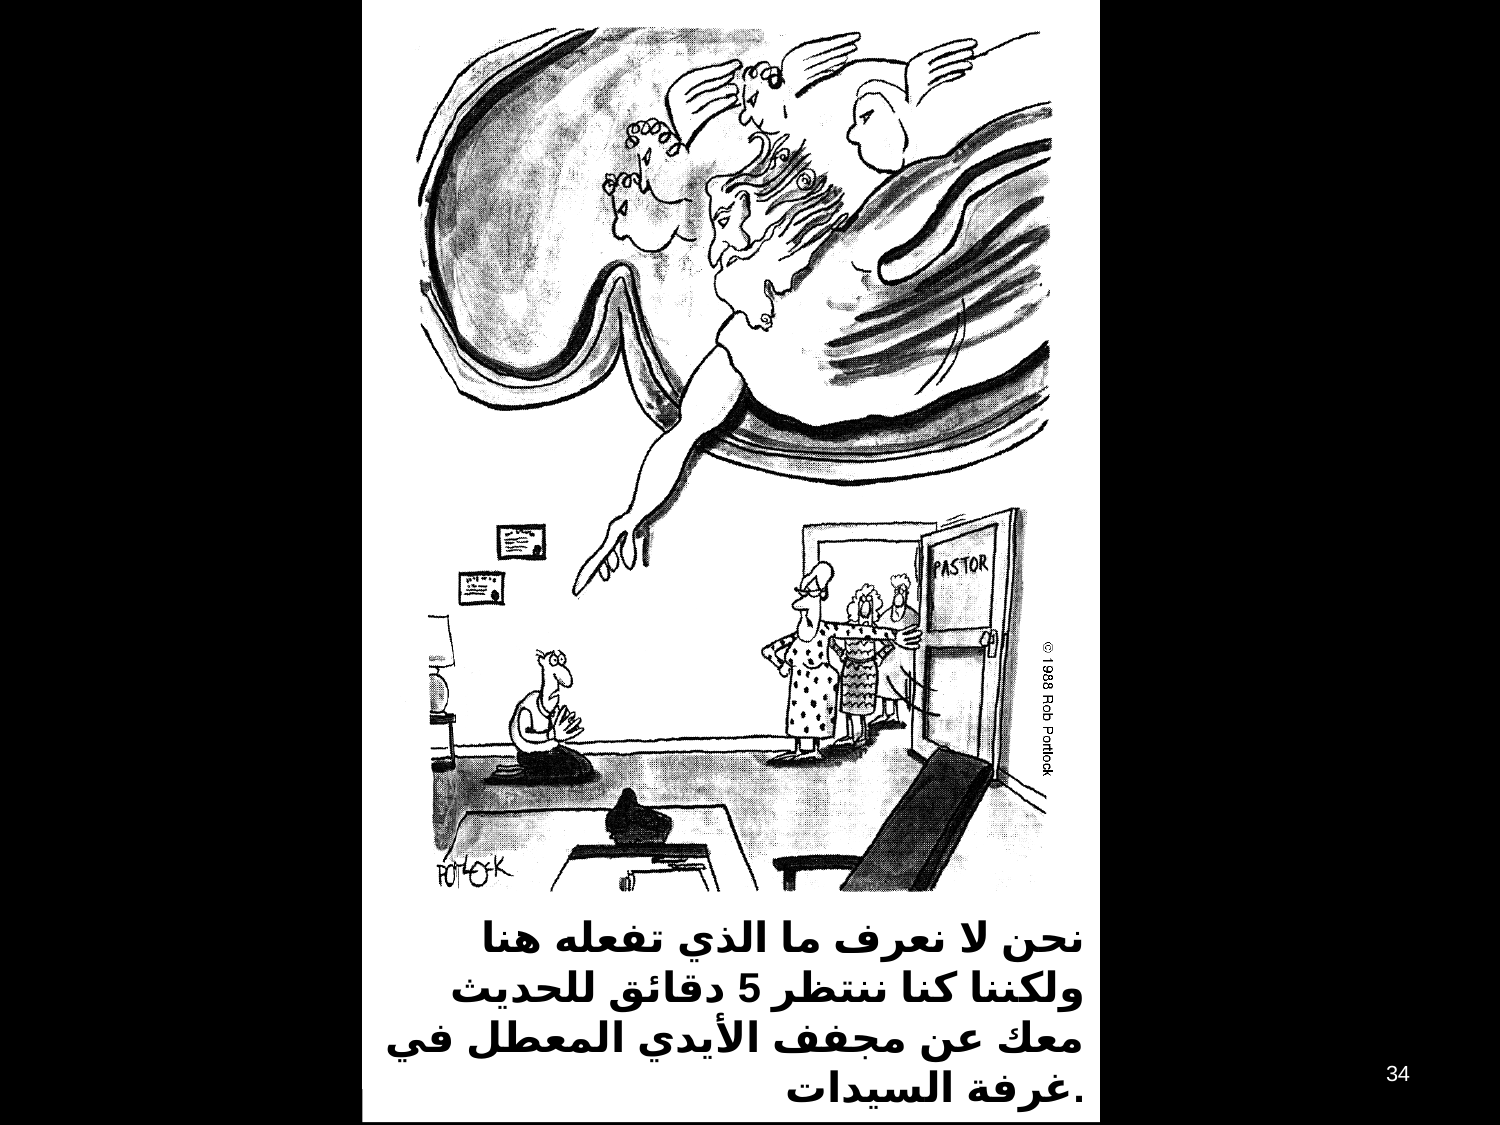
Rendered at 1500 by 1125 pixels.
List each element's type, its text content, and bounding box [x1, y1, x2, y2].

picture [362, 0, 1101, 1089]
text_box نحن لا نعرف ما الذي تفعله هنا ولكننا كنا ننتظر 5 دقائق للحديث معك عن مجفف الأيدي المعطل في غرفة السيدات. [362, 1096, 1100, 1123]
slide_number 34 [1100, 1042, 1425, 1103]
